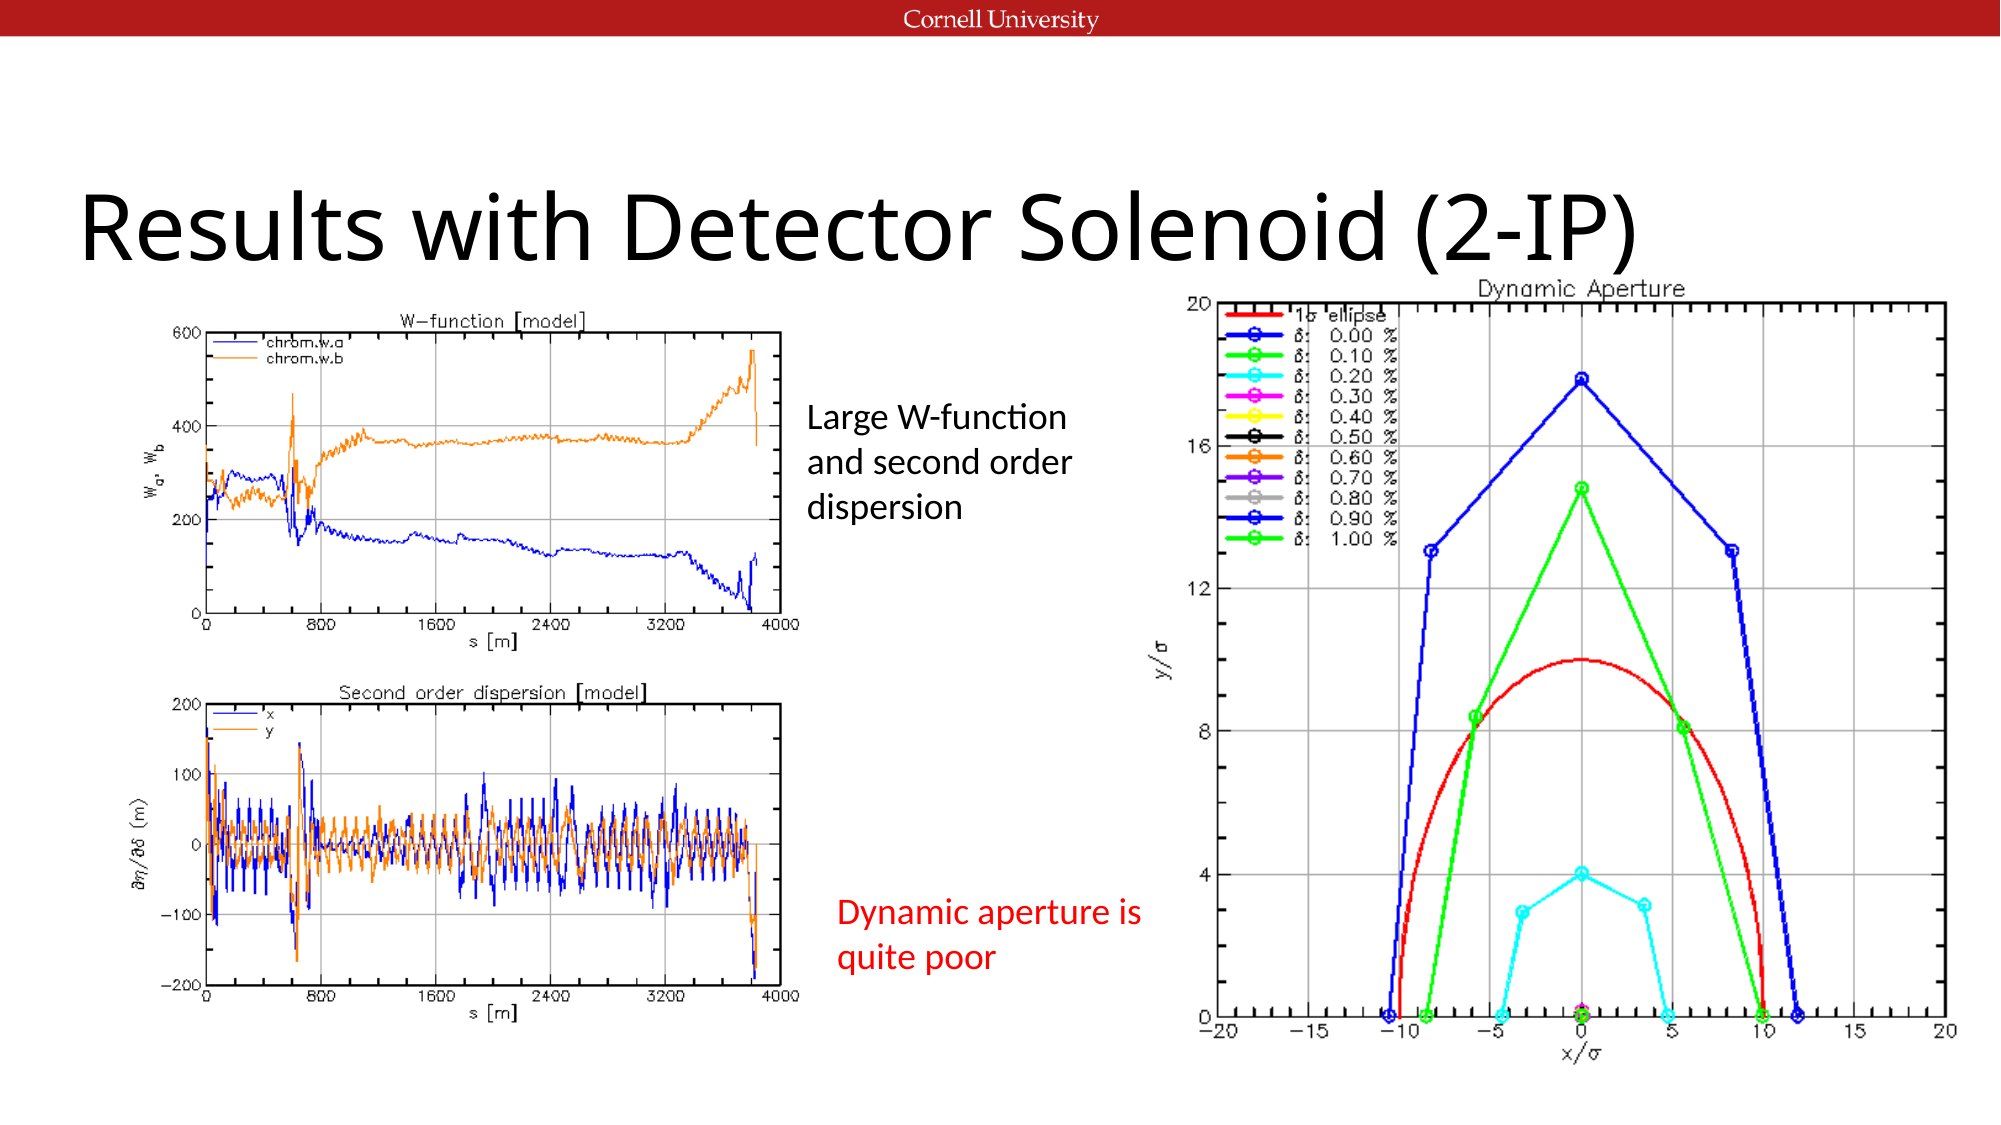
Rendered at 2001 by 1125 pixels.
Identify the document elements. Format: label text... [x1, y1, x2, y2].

picture [96, 287, 825, 1031]
text_box Dynamic aperture is quite poor [825, 879, 1144, 985]
text_box Large W-function and second order dispersion [825, 384, 1144, 535]
title Results with Detector Solenoid (2-IP) [62, 174, 1961, 288]
picture [1144, 275, 1961, 1072]
picture [897, 0, 1099, 57]
